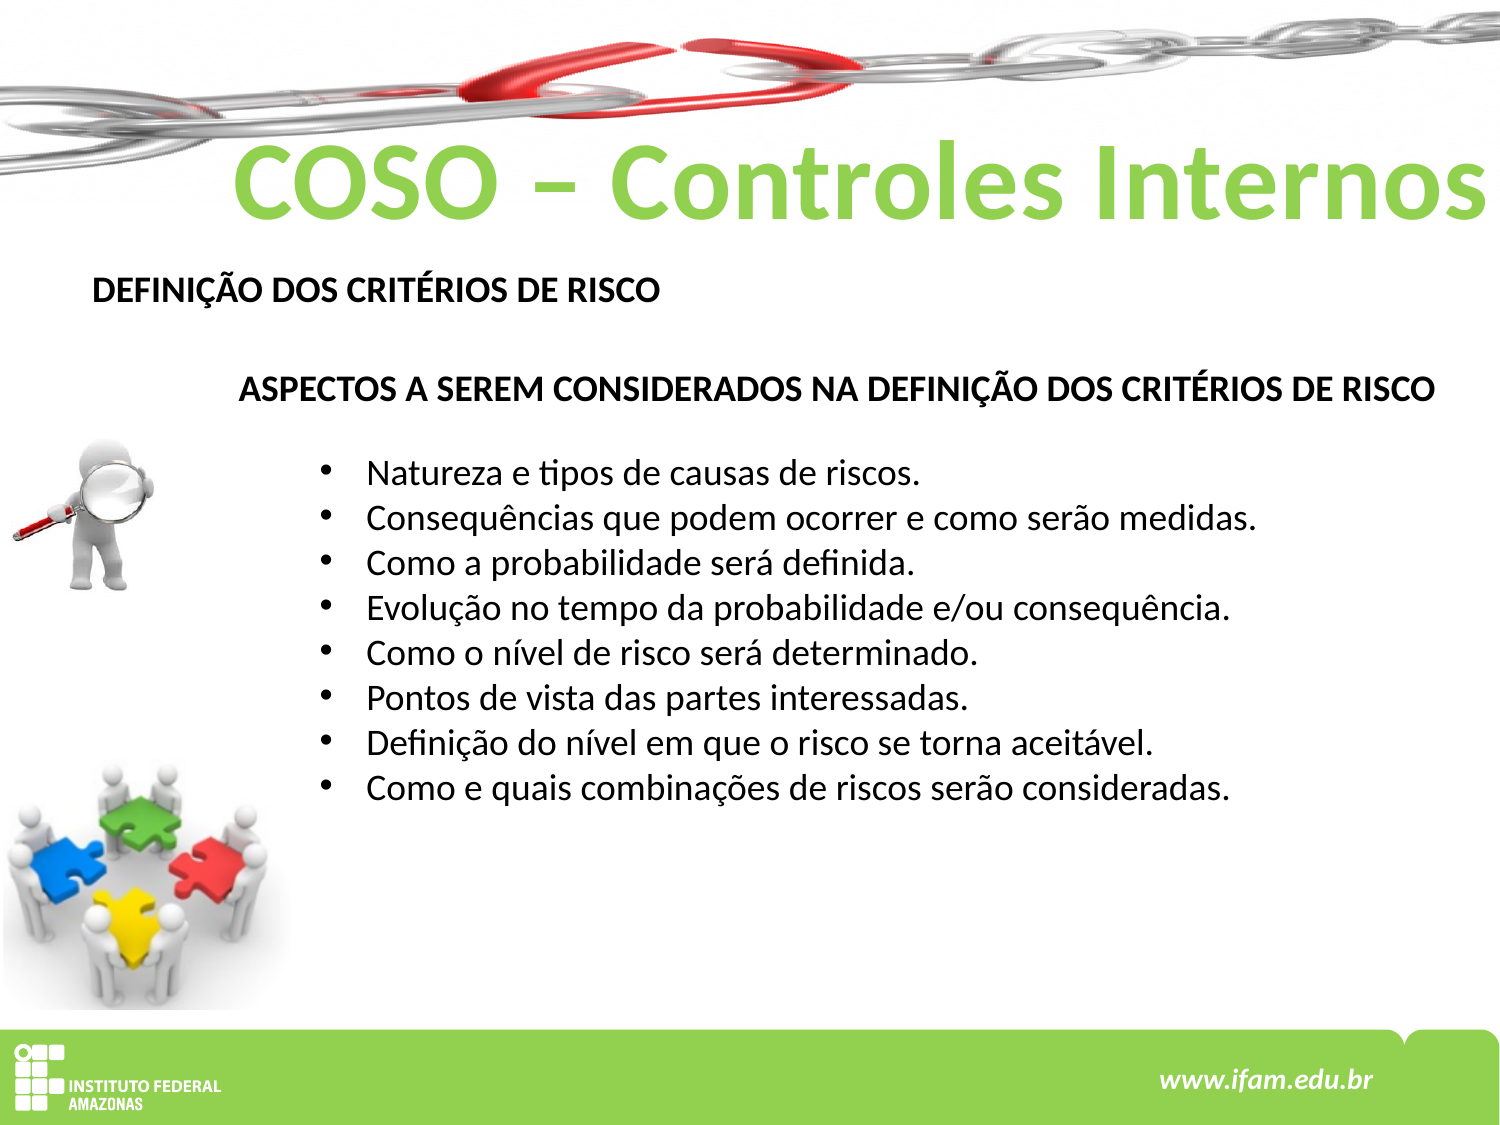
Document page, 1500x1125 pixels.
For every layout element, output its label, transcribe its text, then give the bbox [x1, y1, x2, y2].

picture [3, 753, 290, 1011]
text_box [14, 1043, 222, 1111]
text_box COSO – Controles Internos [218, 211, 1500, 250]
picture [0, 0, 1500, 205]
text_box DEFINIÇÃO DOS CRITÉRIOS DE RISCO [77, 257, 677, 318]
text_box ASPECTOS A SEREM CONSIDERADOS NA DEFINIÇÃO DOS CRITÉRIOS DE RISCO [221, 356, 1454, 417]
text_box [0, 1029, 1500, 1125]
text_box www.ifam.edu.br [927, 1052, 1388, 1103]
text_box Natureza e tipos de causas de riscos. Consequências que podem ocorrer e como serão medidas. Como a probabilidade será definida. Evolução no tempo da probabilidade e/ou consequência. Como o nível de risco será determinado. Pontos de vista das partes interessadas. Definição do nível em que o risco se torna aceitável. Como e quais combinações de riscos serão consideradas. [304, 440, 1412, 815]
picture [0, 416, 182, 600]
